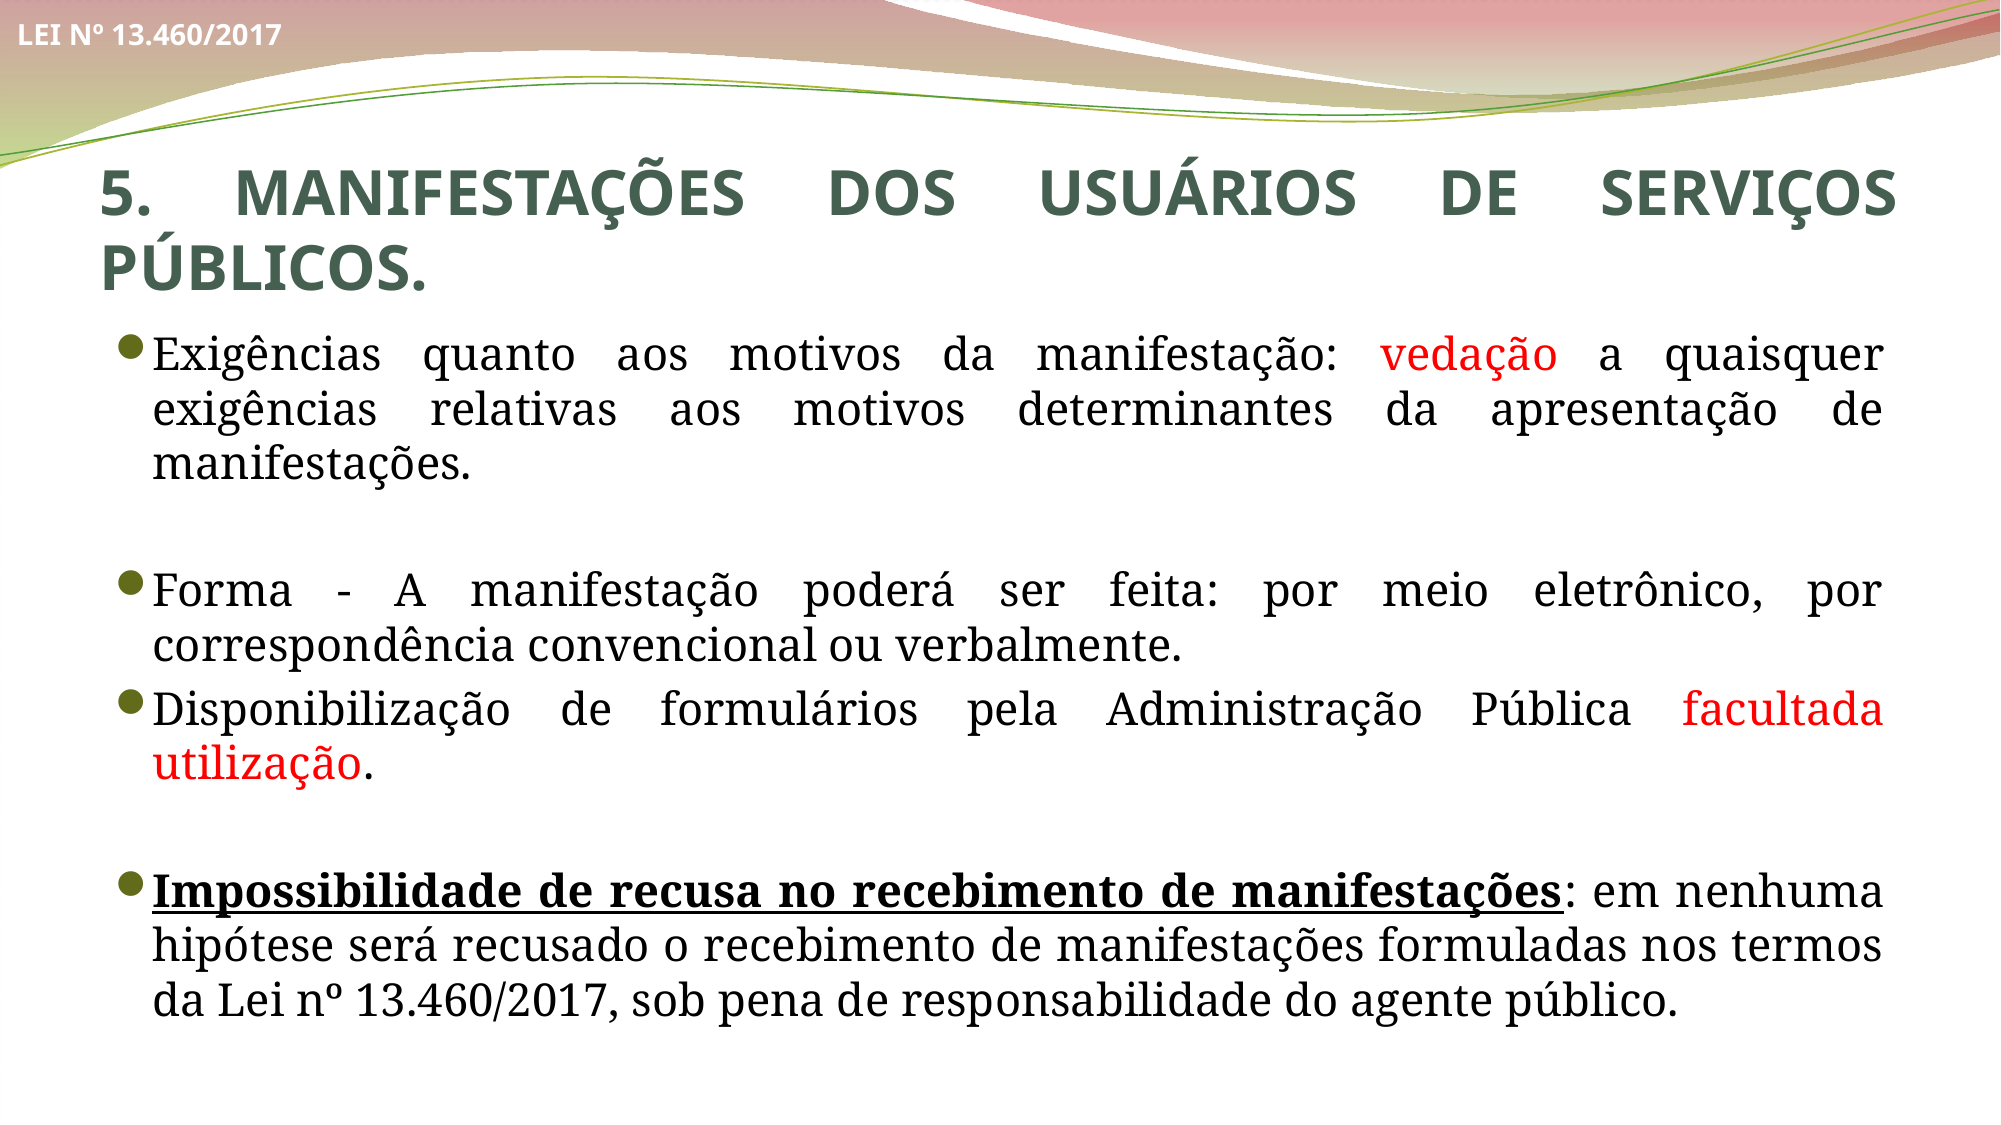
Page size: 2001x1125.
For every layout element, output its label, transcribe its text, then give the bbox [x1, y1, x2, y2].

text_box Exigências quanto aos motivos da manifestação: vedação a quaisquer exigências relativas aos motivos determinantes da apresentação de manifestações. Forma - A manifestação poderá ser feita: por meio eletrônico, por correspondência convencional ou verbalmente. Disponibilização de formulários pela Administração Pública facultada utilização. Impossibilidade de recusa no recebimento de manifestações: em nenhuma hipótese será recusado o recebimento de manifestações formuladas nos termos da Lei nº 13.460/2017, sob pena de responsabilidade do agente público. [99, 317, 1900, 1038]
text_box LEI Nº 13.460/2017 [16, 0, 322, 52]
text_box 5. MANIFESTAÇÕES DOS USUÁRIOS DE SERVIÇOS PÚBLICOS. [99, 115, 1900, 303]
